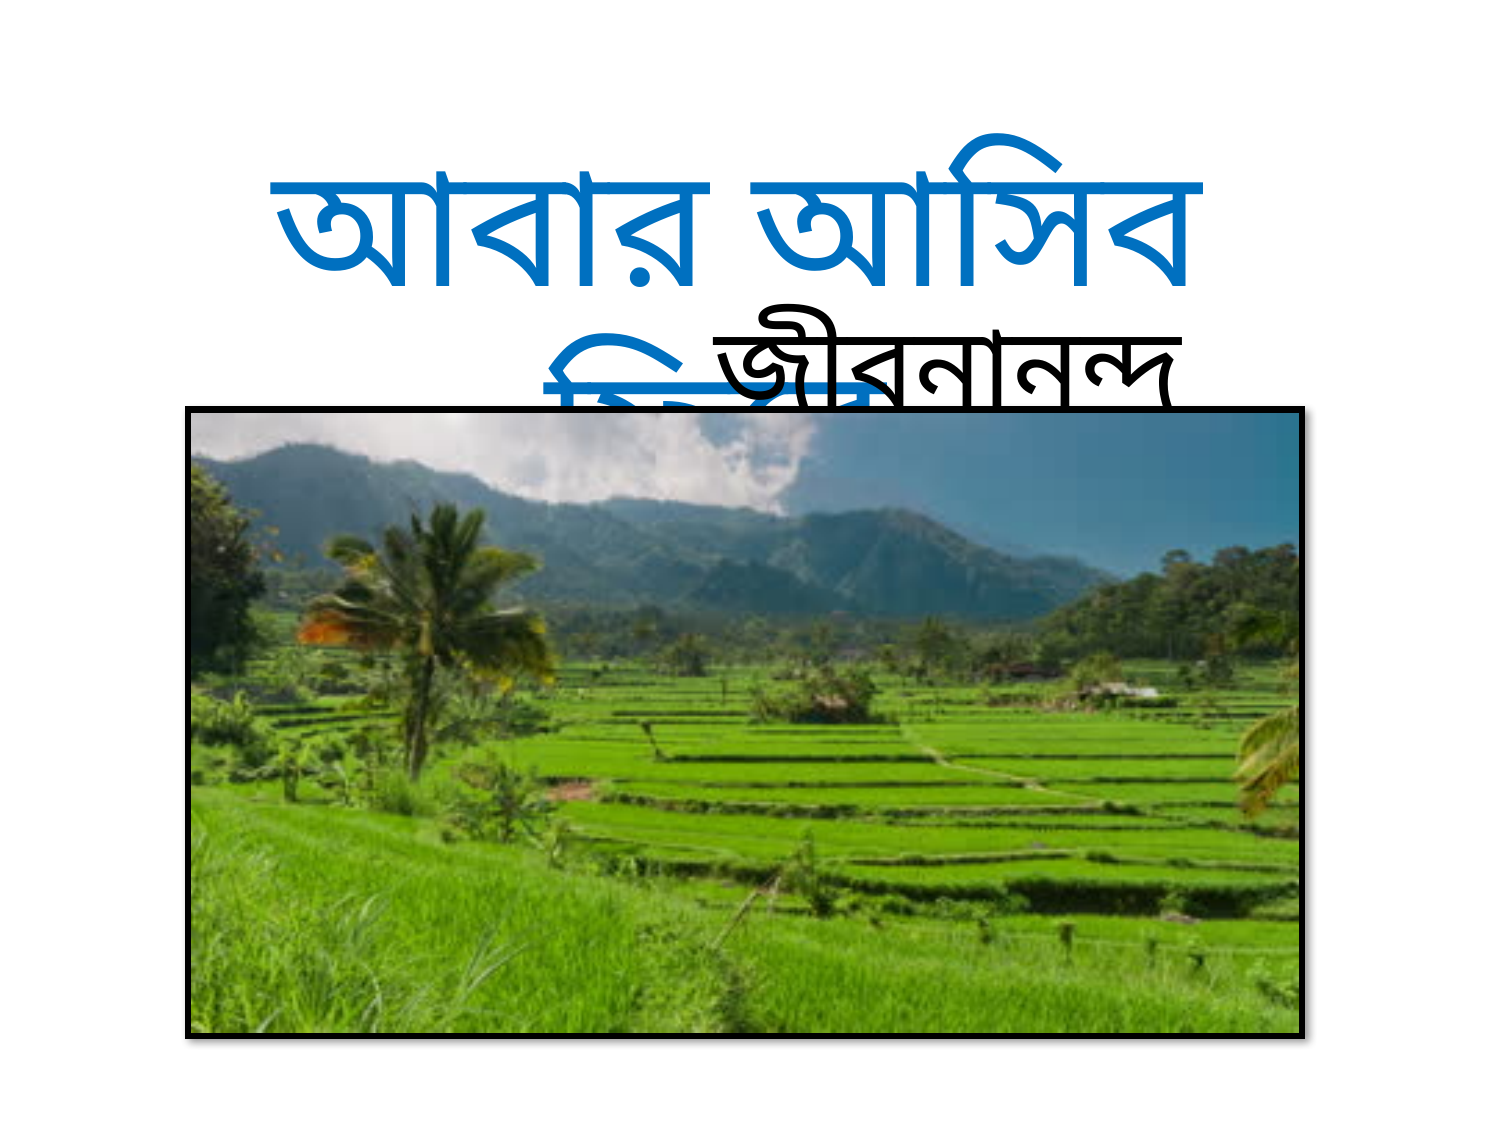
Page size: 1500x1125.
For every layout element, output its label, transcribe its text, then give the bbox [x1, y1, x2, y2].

text_box জীবনানন্দ দাশ [699, 287, 1288, 405]
picture [191, 412, 1300, 1033]
text_box আবার আসিব ফিরে [187, 112, 1288, 406]
